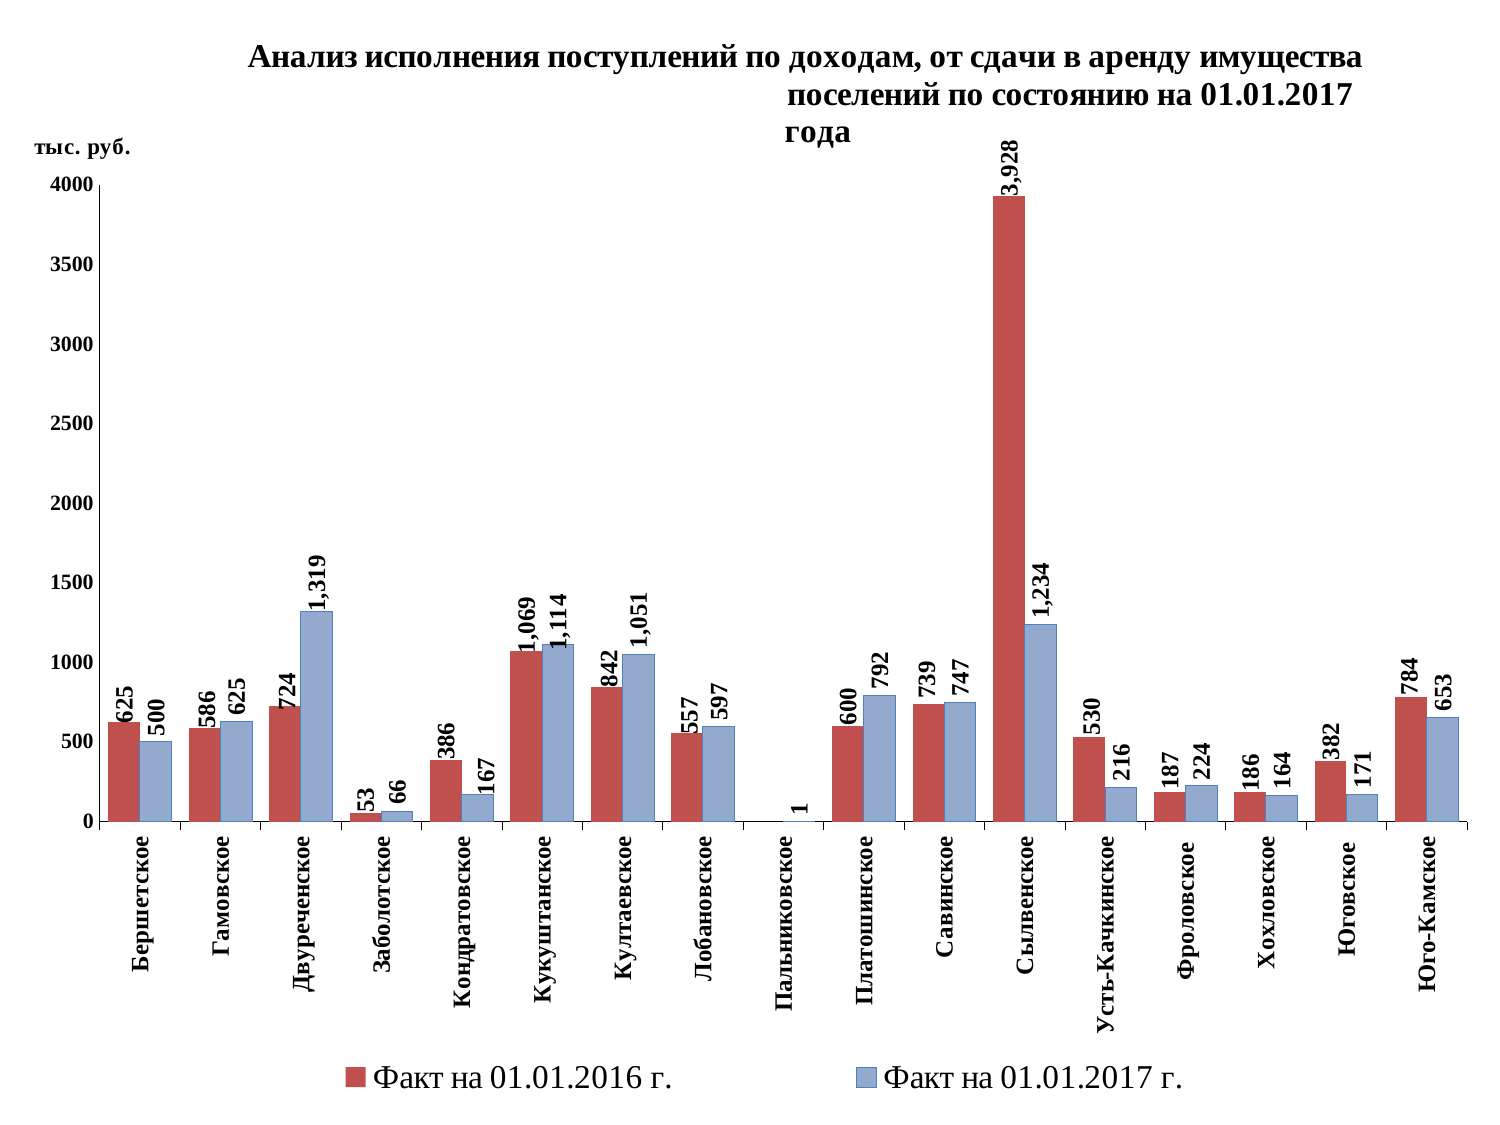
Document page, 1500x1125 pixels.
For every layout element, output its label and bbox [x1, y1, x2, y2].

chart [29, 6, 1471, 1115]
